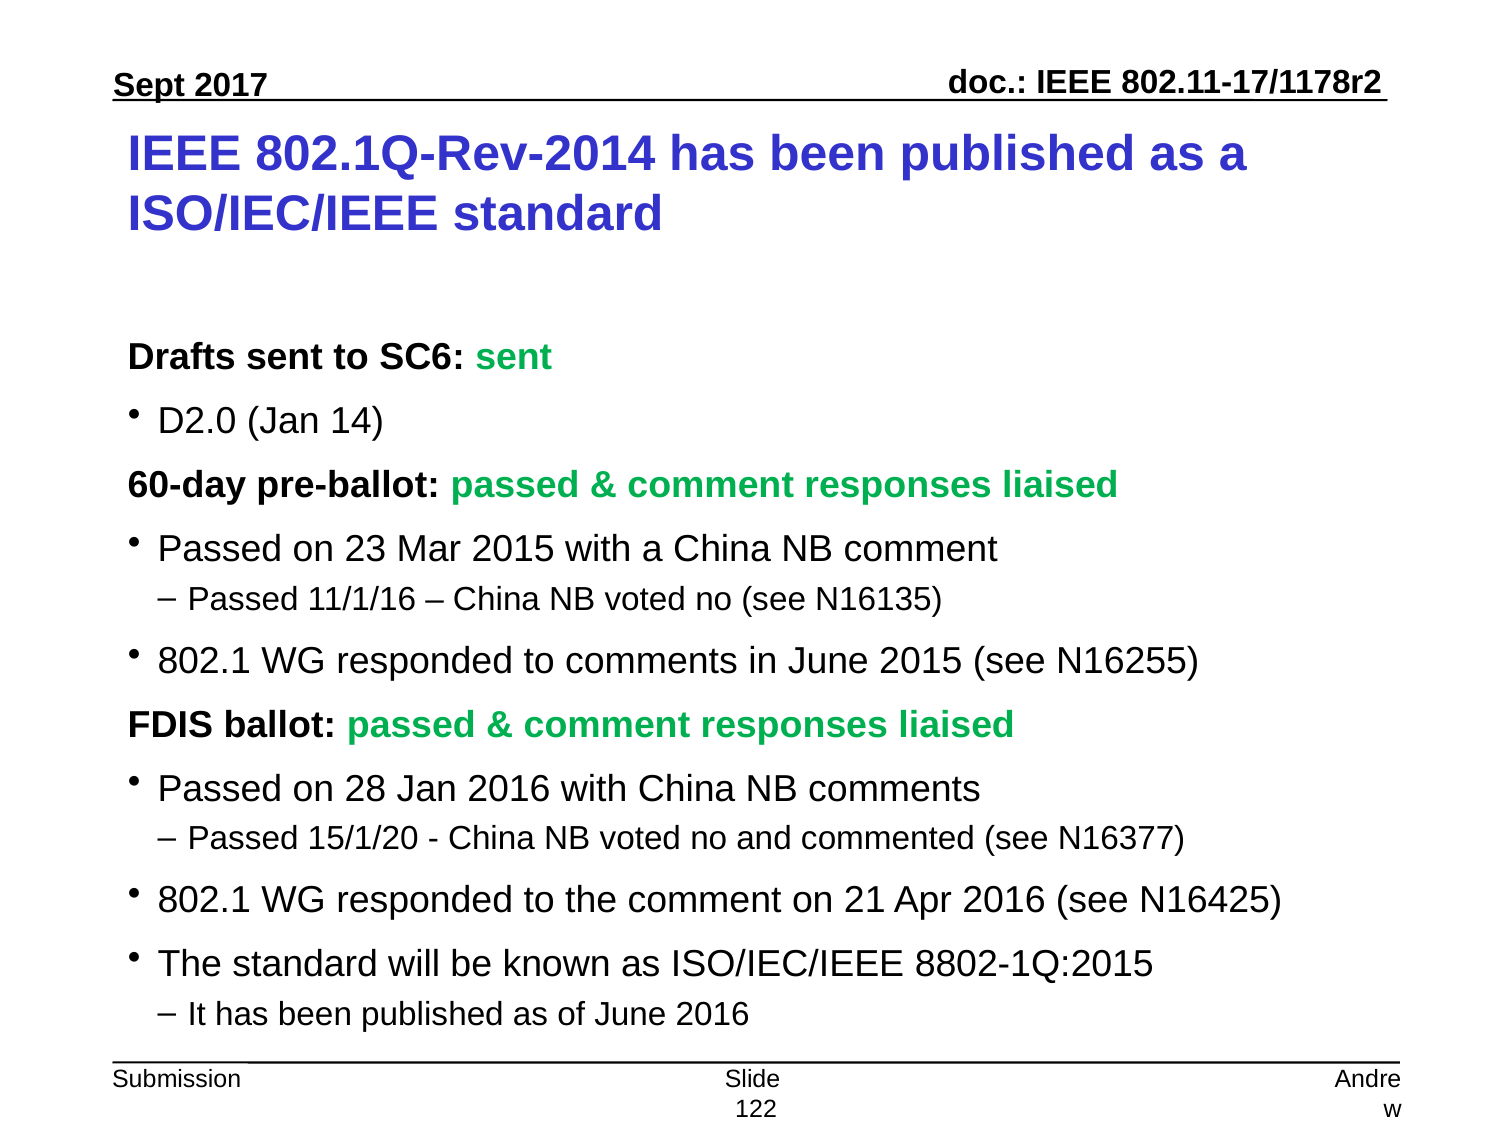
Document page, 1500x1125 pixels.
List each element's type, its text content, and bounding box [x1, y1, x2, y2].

list Drafts sent to SC6: sent D2.0 (Jan 14) 60-day pre-ballot: passed & comment responses liaised Passed on 23 Mar 2015 with a China NB comment Passed 11/1/16 – China NB voted no (see N16135) 802.1 WG responded to comments in June 2015 (see N16255) FDIS ballot: passed & comment responses liaised Passed on 28 Jan 2016 with China NB comments Passed 15/1/20 - China NB voted no and commented (see N16377) 802.1 WG responded to the comment on 21 Apr 2016 (see N16425) The standard will be known as ISO/IEC/IEEE 8802-1Q:2015 It has been published as of June 2016 [112, 324, 1388, 1000]
slide_number Slide 122 [709, 1061, 803, 1093]
title IEEE 802.1Q-Rev-2014 has been published as a ISO/IEC/IEEE standard [112, 112, 1400, 288]
footer Andrew Myles, Cisco [1320, 1061, 1402, 1093]
